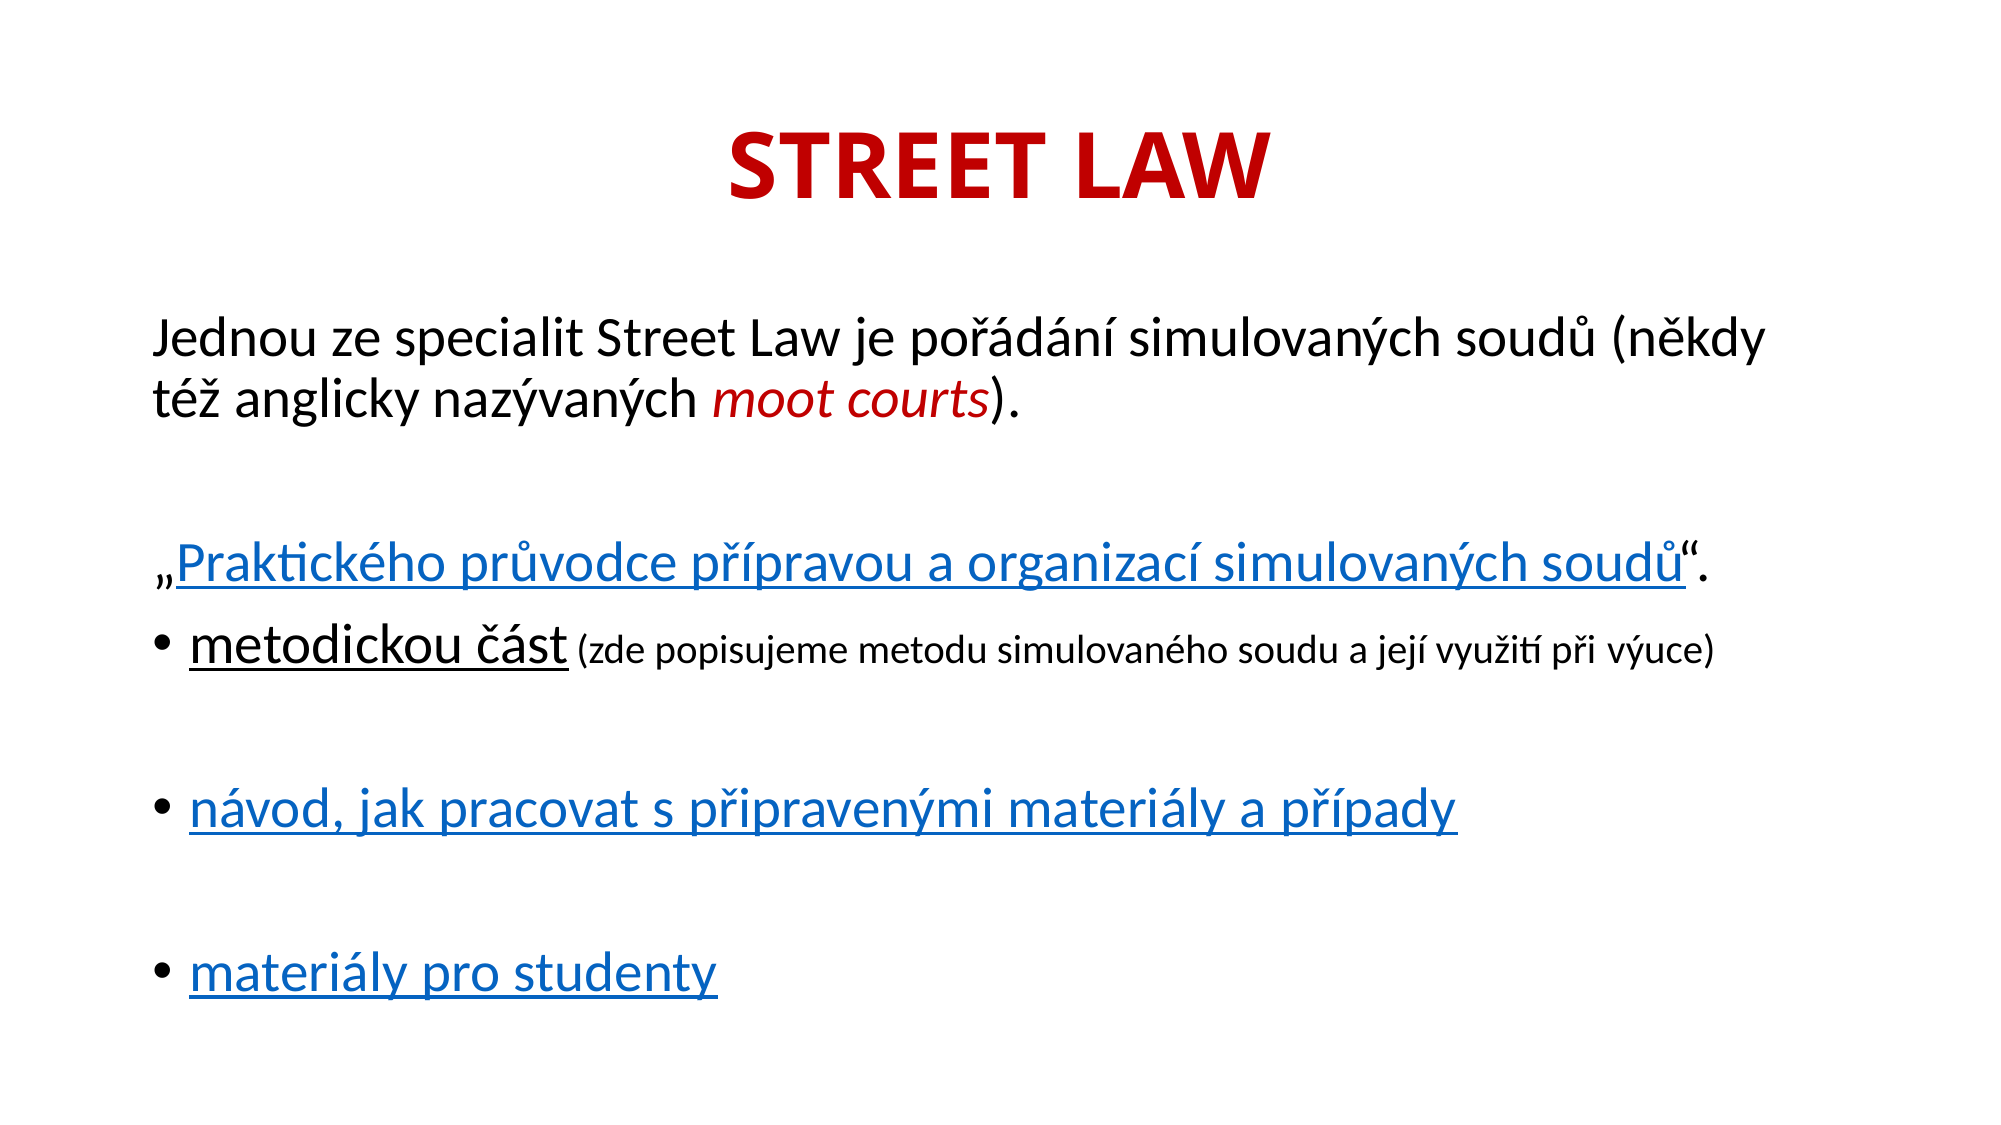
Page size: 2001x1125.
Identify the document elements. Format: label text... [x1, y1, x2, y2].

list Jednou ze specialit Street Law je pořádání simulovaných soudů (někdy též anglicky nazývaných moot courts). „Praktického průvodce přípravou a organizací simulovaných soudů“. metodickou část (zde popisujeme metodu simulovaného soudu a její využití při výuce) návod, jak pracovat s připravenými materiály a případy materiály pro studenty [137, 299, 1863, 1014]
title STREET LAW [137, 59, 1863, 278]
